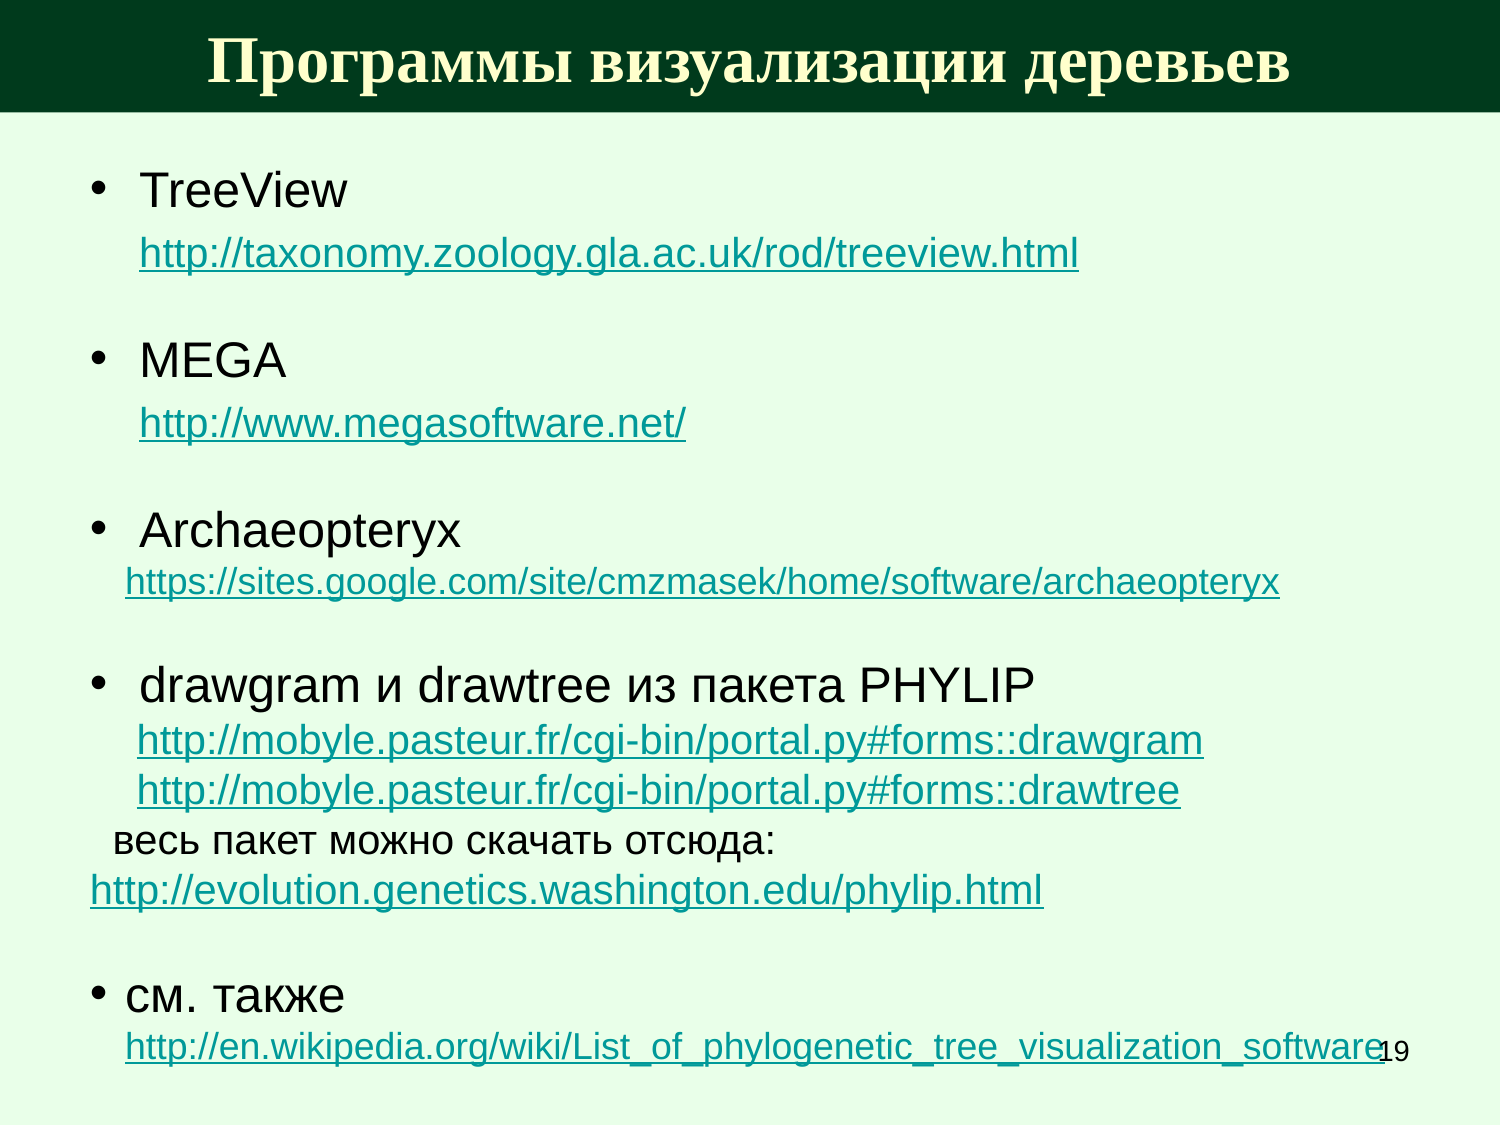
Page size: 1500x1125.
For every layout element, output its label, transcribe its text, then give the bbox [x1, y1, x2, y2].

text_box Программы визуализации деревьев [0, 0, 1500, 113]
text_box TreeView http://taxonomy.zoology.gla.ac.uk/rod/treeview.html MEGA http://www.megasoftware.net/ Archaeopteryx https://sites.google.com/site/cmzmasek/home/software/archaeopteryx drawgram и drawtree из пакета PHYLIP http://mobyle.pasteur.fr/cgi-bin/portal.py#forms::drawgram http://mobyle.pasteur.fr/cgi-bin/portal.py#forms::drawtree весь пакет можно скачать отсюда: http://evolution.genetics.washington.edu/phylip.html см. также http://en.wikipedia.org/wiki/List_of_phylogenetic_tree_visualization_software [75, 149, 1400, 1075]
slide_number 19 [1074, 1024, 1426, 1103]
